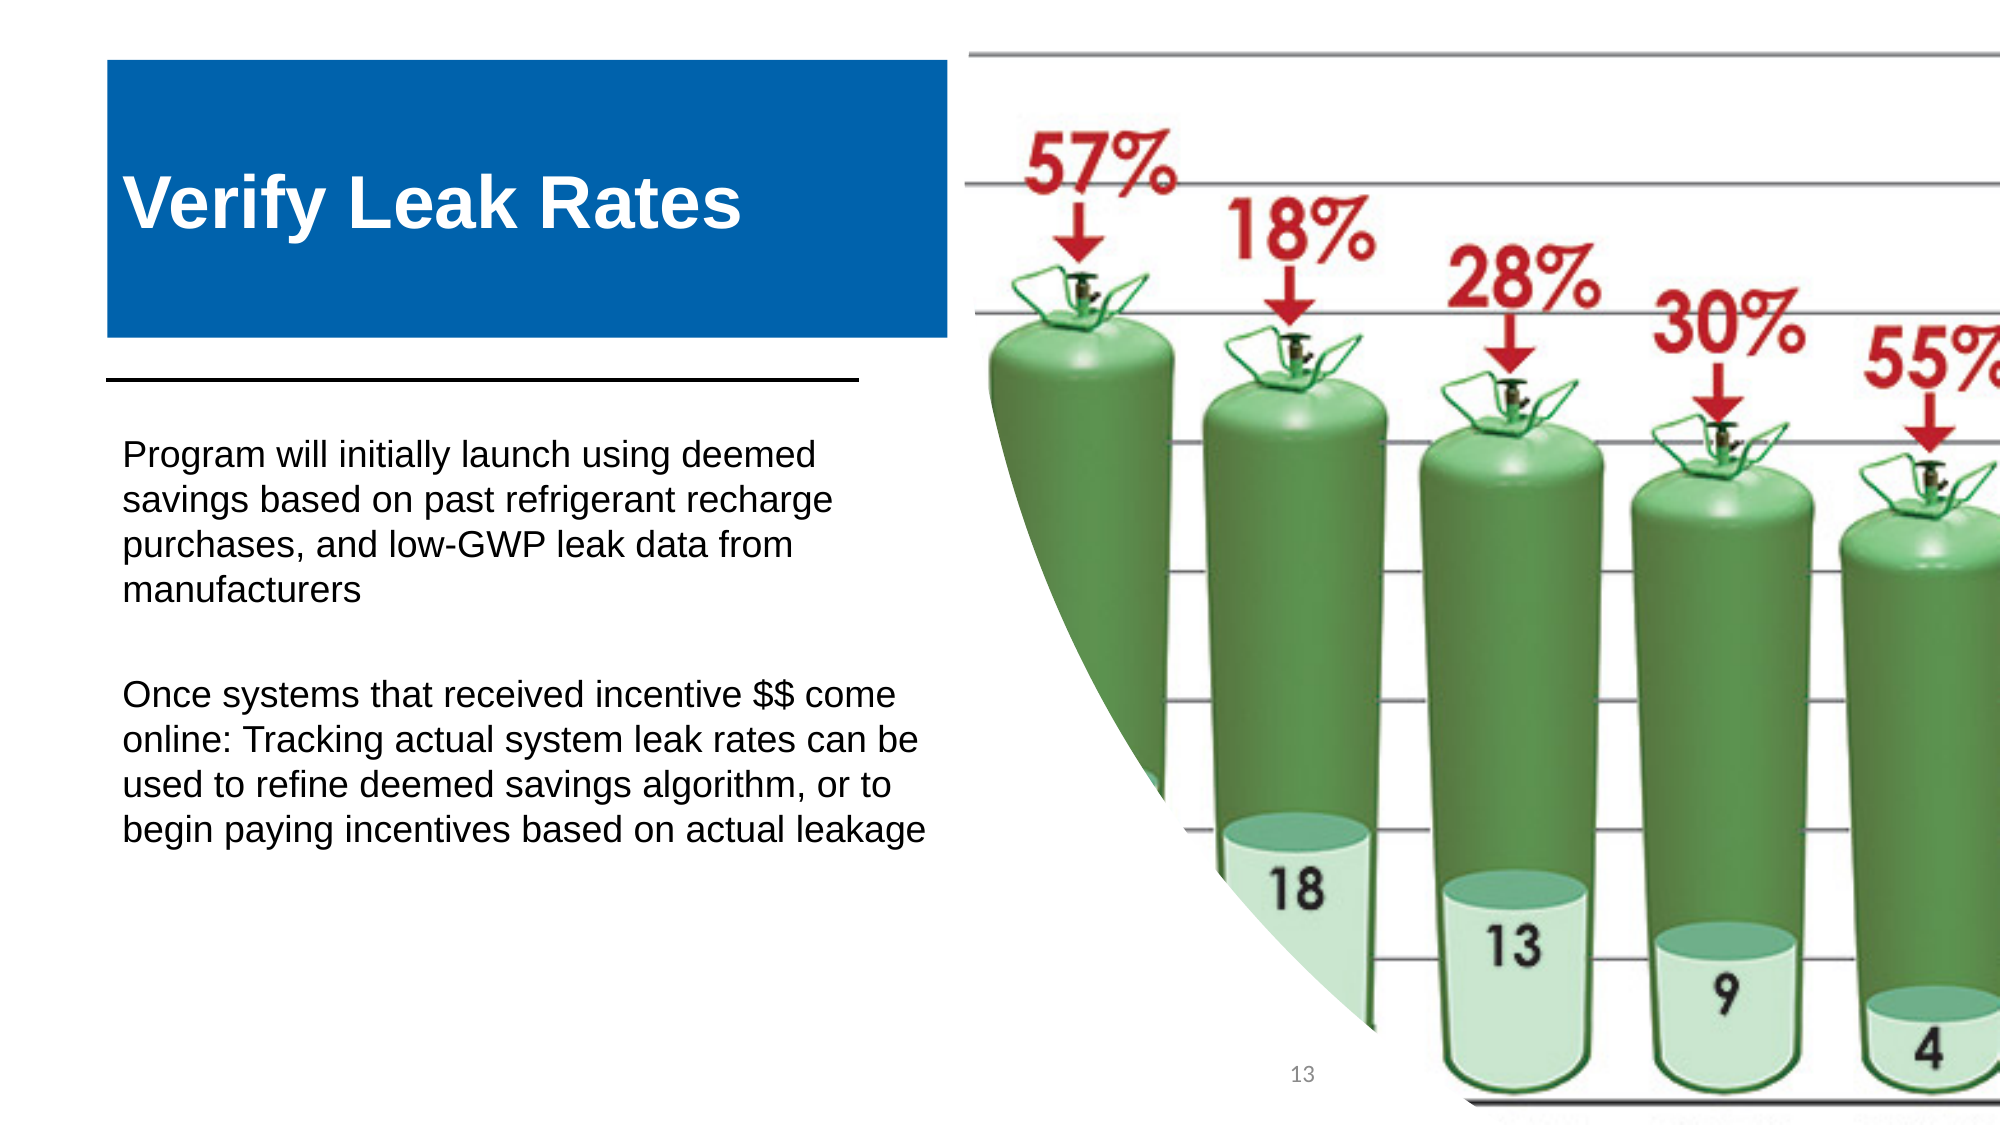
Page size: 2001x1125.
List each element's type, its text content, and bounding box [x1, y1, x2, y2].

title Verify Leak Rates [107, 59, 948, 338]
list Program will initially launch using deemed savings based on past refrigerant recharge purchases, and low-GWP leak data from manufacturers Once systems that received incentive $$ come online: Tracking actual system leak rates can be used to refine deemed savings algorithm, or to begin paying incentives based on actual leakage [107, 422, 948, 991]
picture [964, 0, 2000, 1125]
